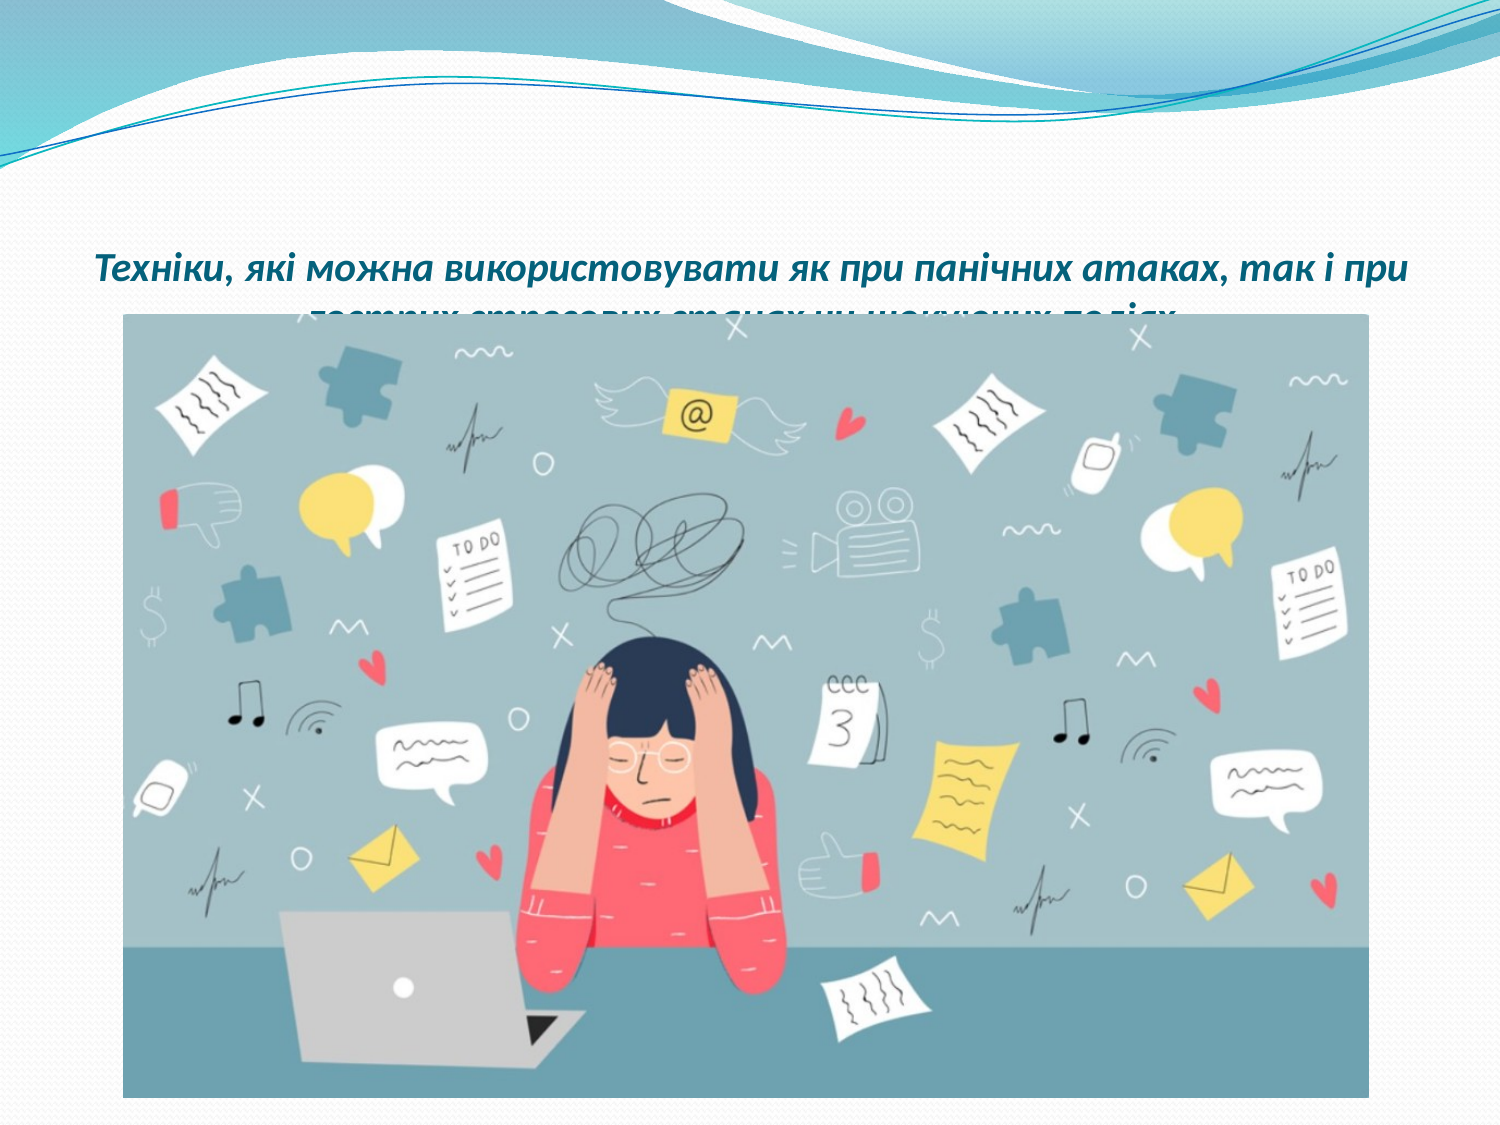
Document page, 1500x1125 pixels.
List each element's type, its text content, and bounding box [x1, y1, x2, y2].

picture [123, 314, 1369, 1098]
title Техніки, які можна використовувати як при панічних атаках, так і при гострих стресових станах чи шокуючих подіях. [76, 231, 1427, 420]
